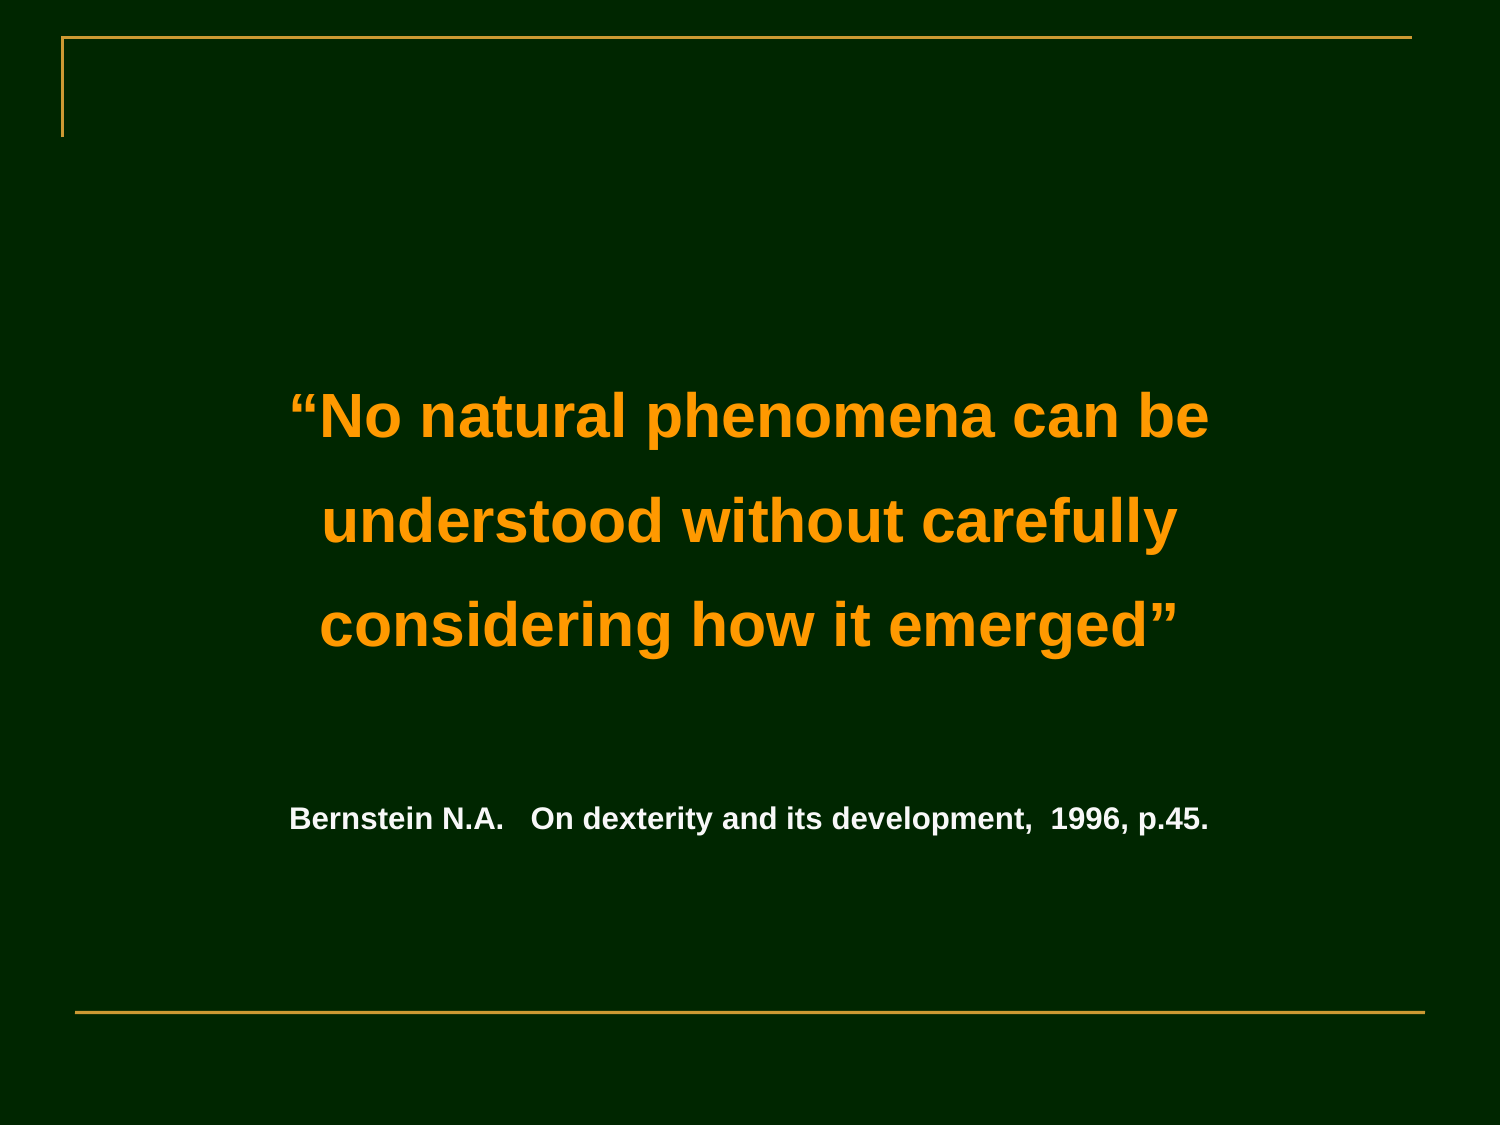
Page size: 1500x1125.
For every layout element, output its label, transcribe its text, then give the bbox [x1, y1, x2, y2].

list “No natural phenomena can be understood without carefully considering how it emerged” Bernstein N.A. On dexterity and its development, 1996, p.45. [218, 337, 1282, 788]
